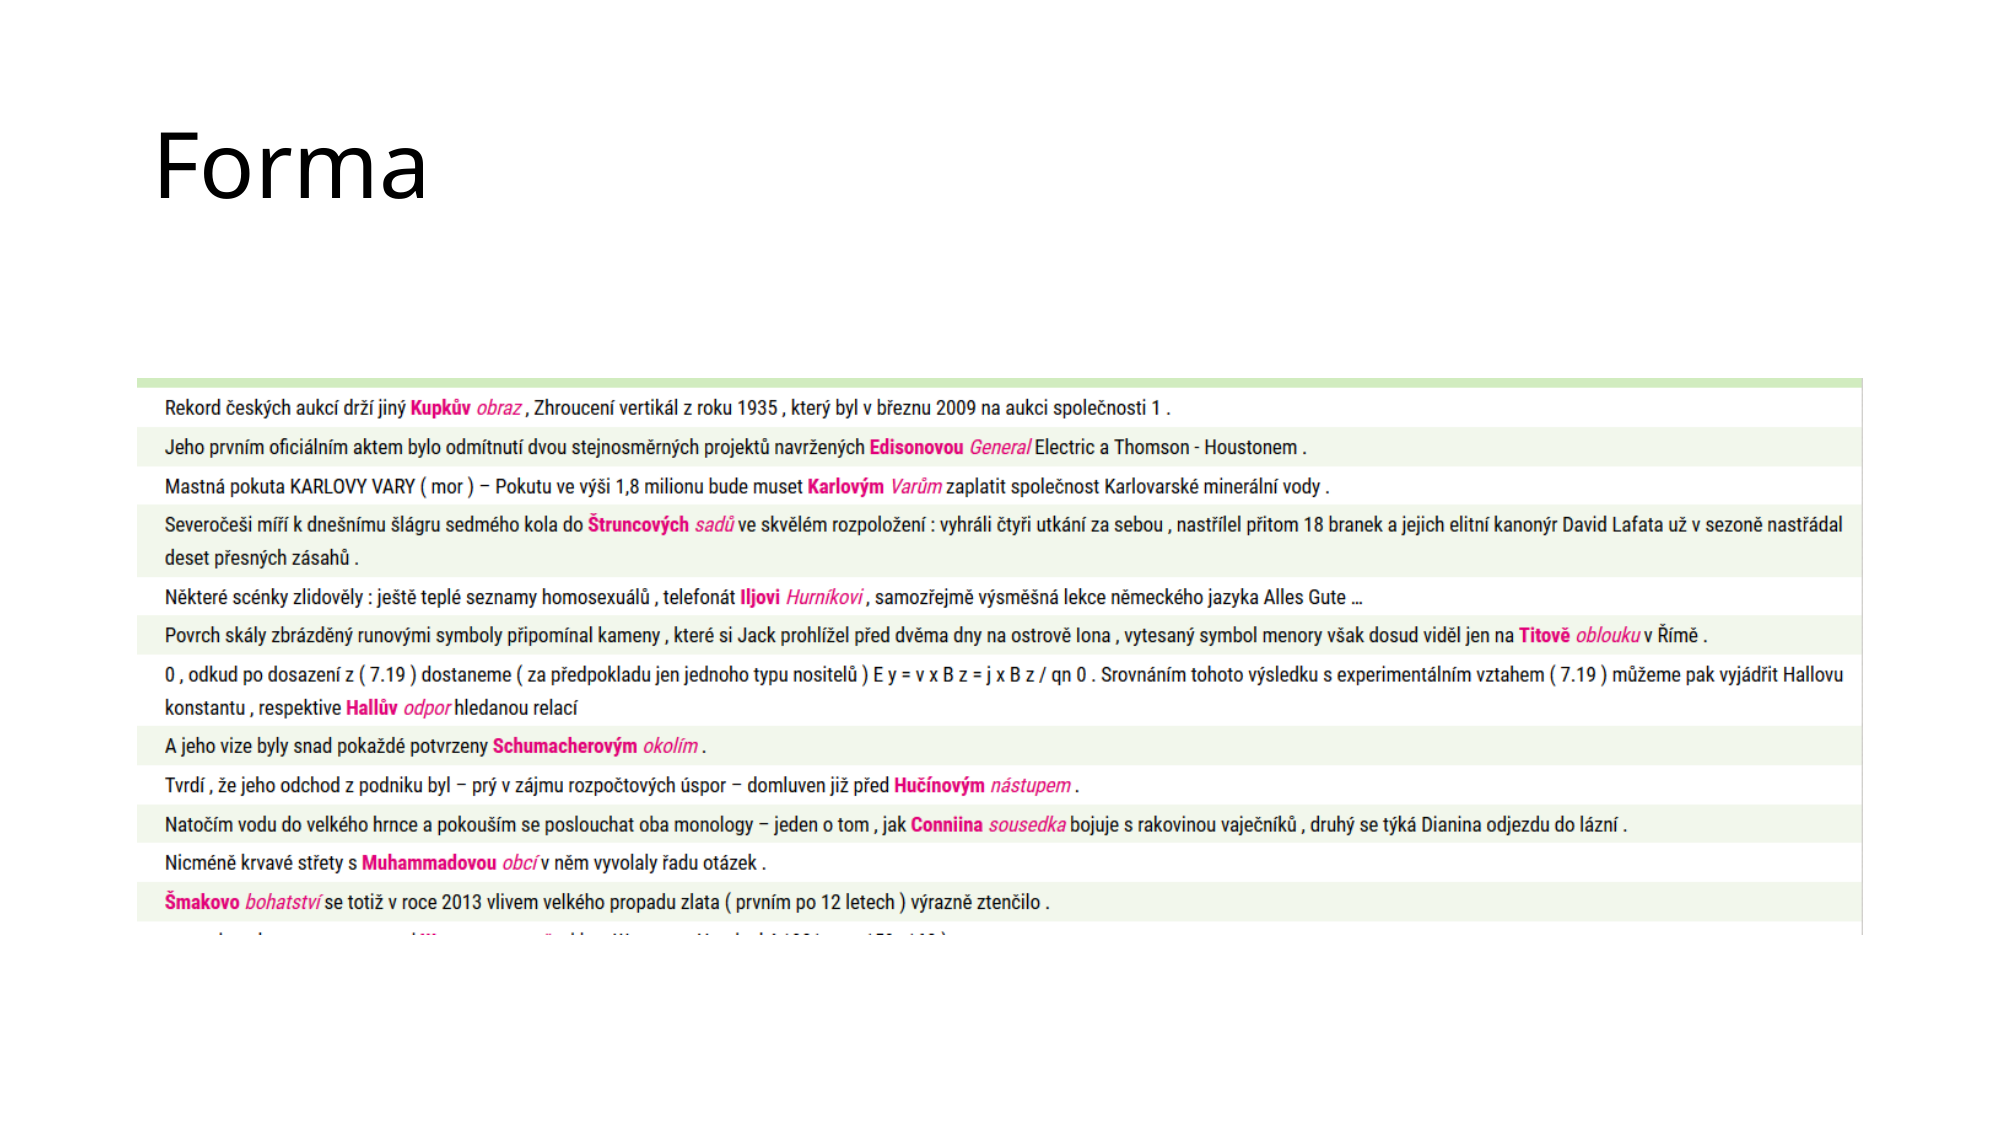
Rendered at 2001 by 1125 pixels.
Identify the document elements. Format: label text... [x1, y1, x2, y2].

title Forma [137, 59, 1863, 278]
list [137, 378, 1863, 935]
